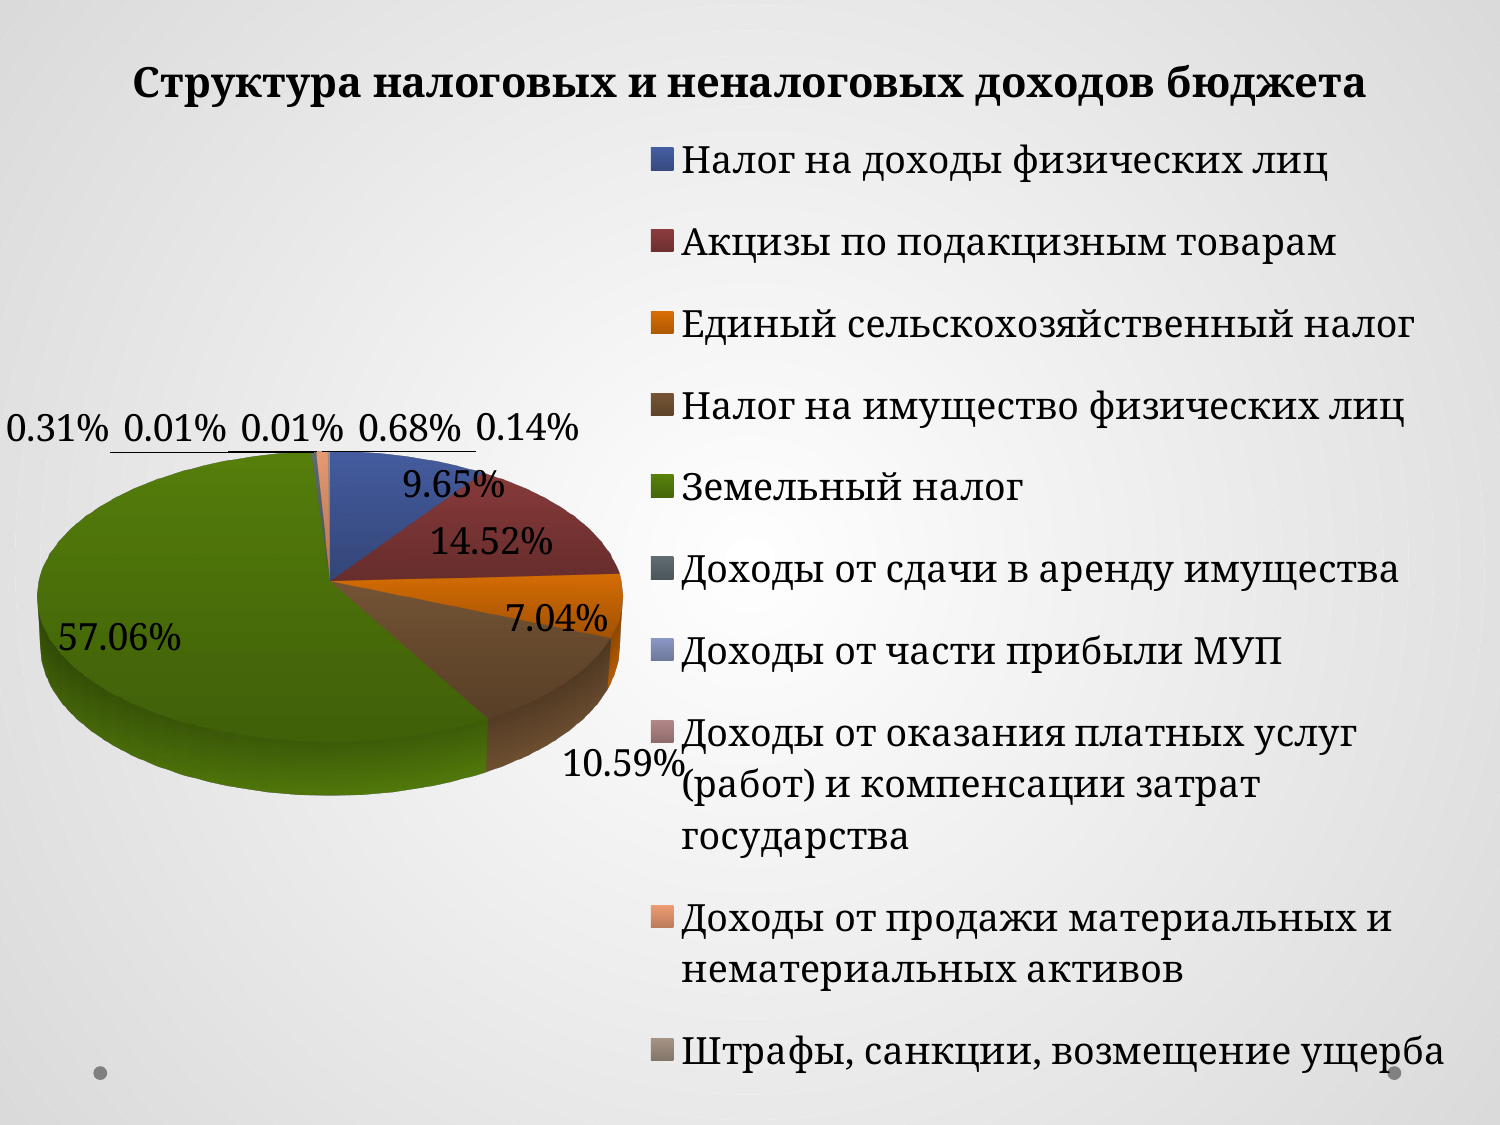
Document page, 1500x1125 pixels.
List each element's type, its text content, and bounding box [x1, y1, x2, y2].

title Структура налоговых и неналоговых доходов бюджета [75, 0, 1425, 88]
chart [0, 89, 1471, 1107]
